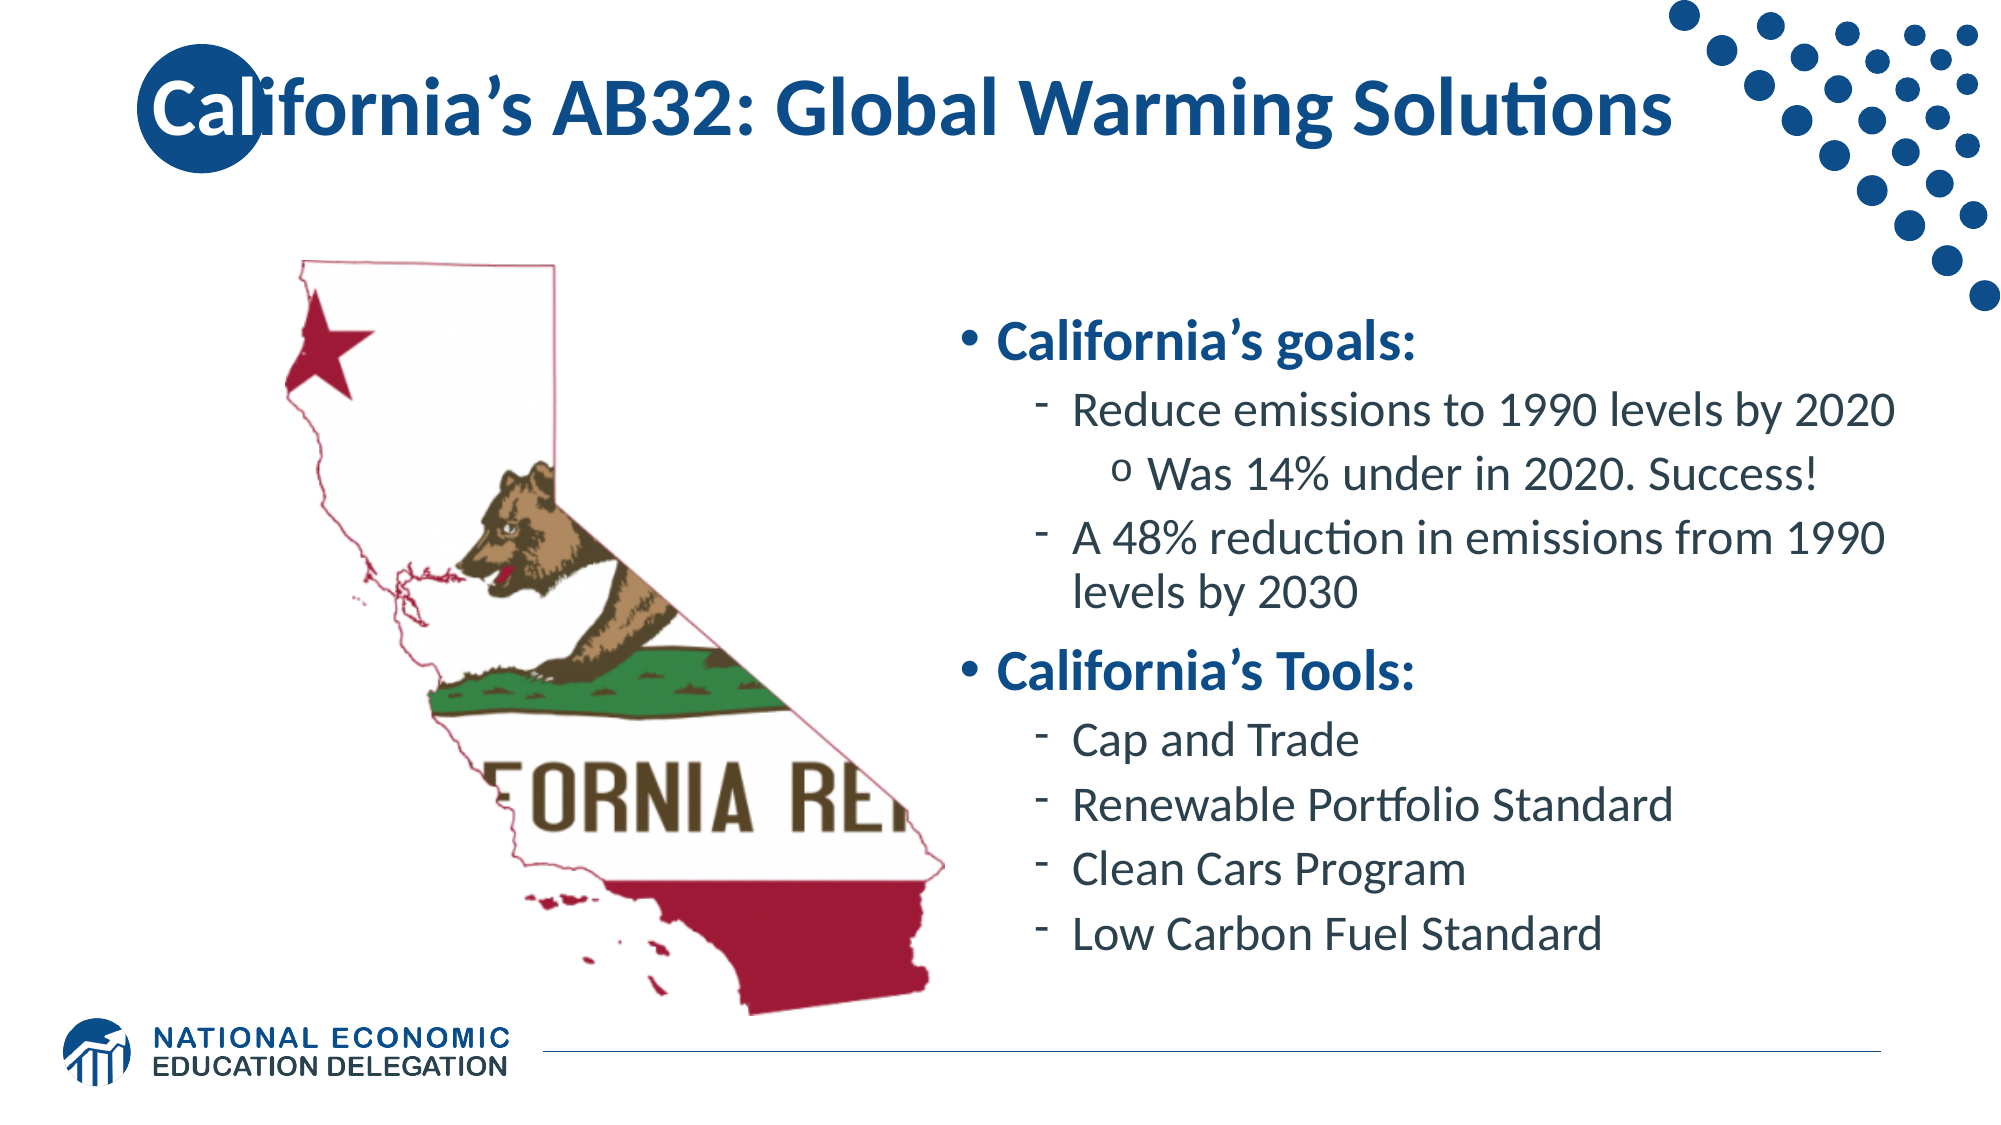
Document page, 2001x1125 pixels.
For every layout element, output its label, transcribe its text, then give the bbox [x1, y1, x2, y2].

title California’s AB32: Global Warming Solutions [137, 0, 1863, 218]
list California’s goals: Reduce emissions to 1990 levels by 2020 Was 14% under in 2020. Success! A 48% reduction in emissions from 1990 levels by 2030 California’s Tools: Cap and Trade Renewable Portfolio Standard Clean Cars Program Low Carbon Fuel Standard [944, 217, 1922, 1054]
picture [55, 260, 945, 1091]
